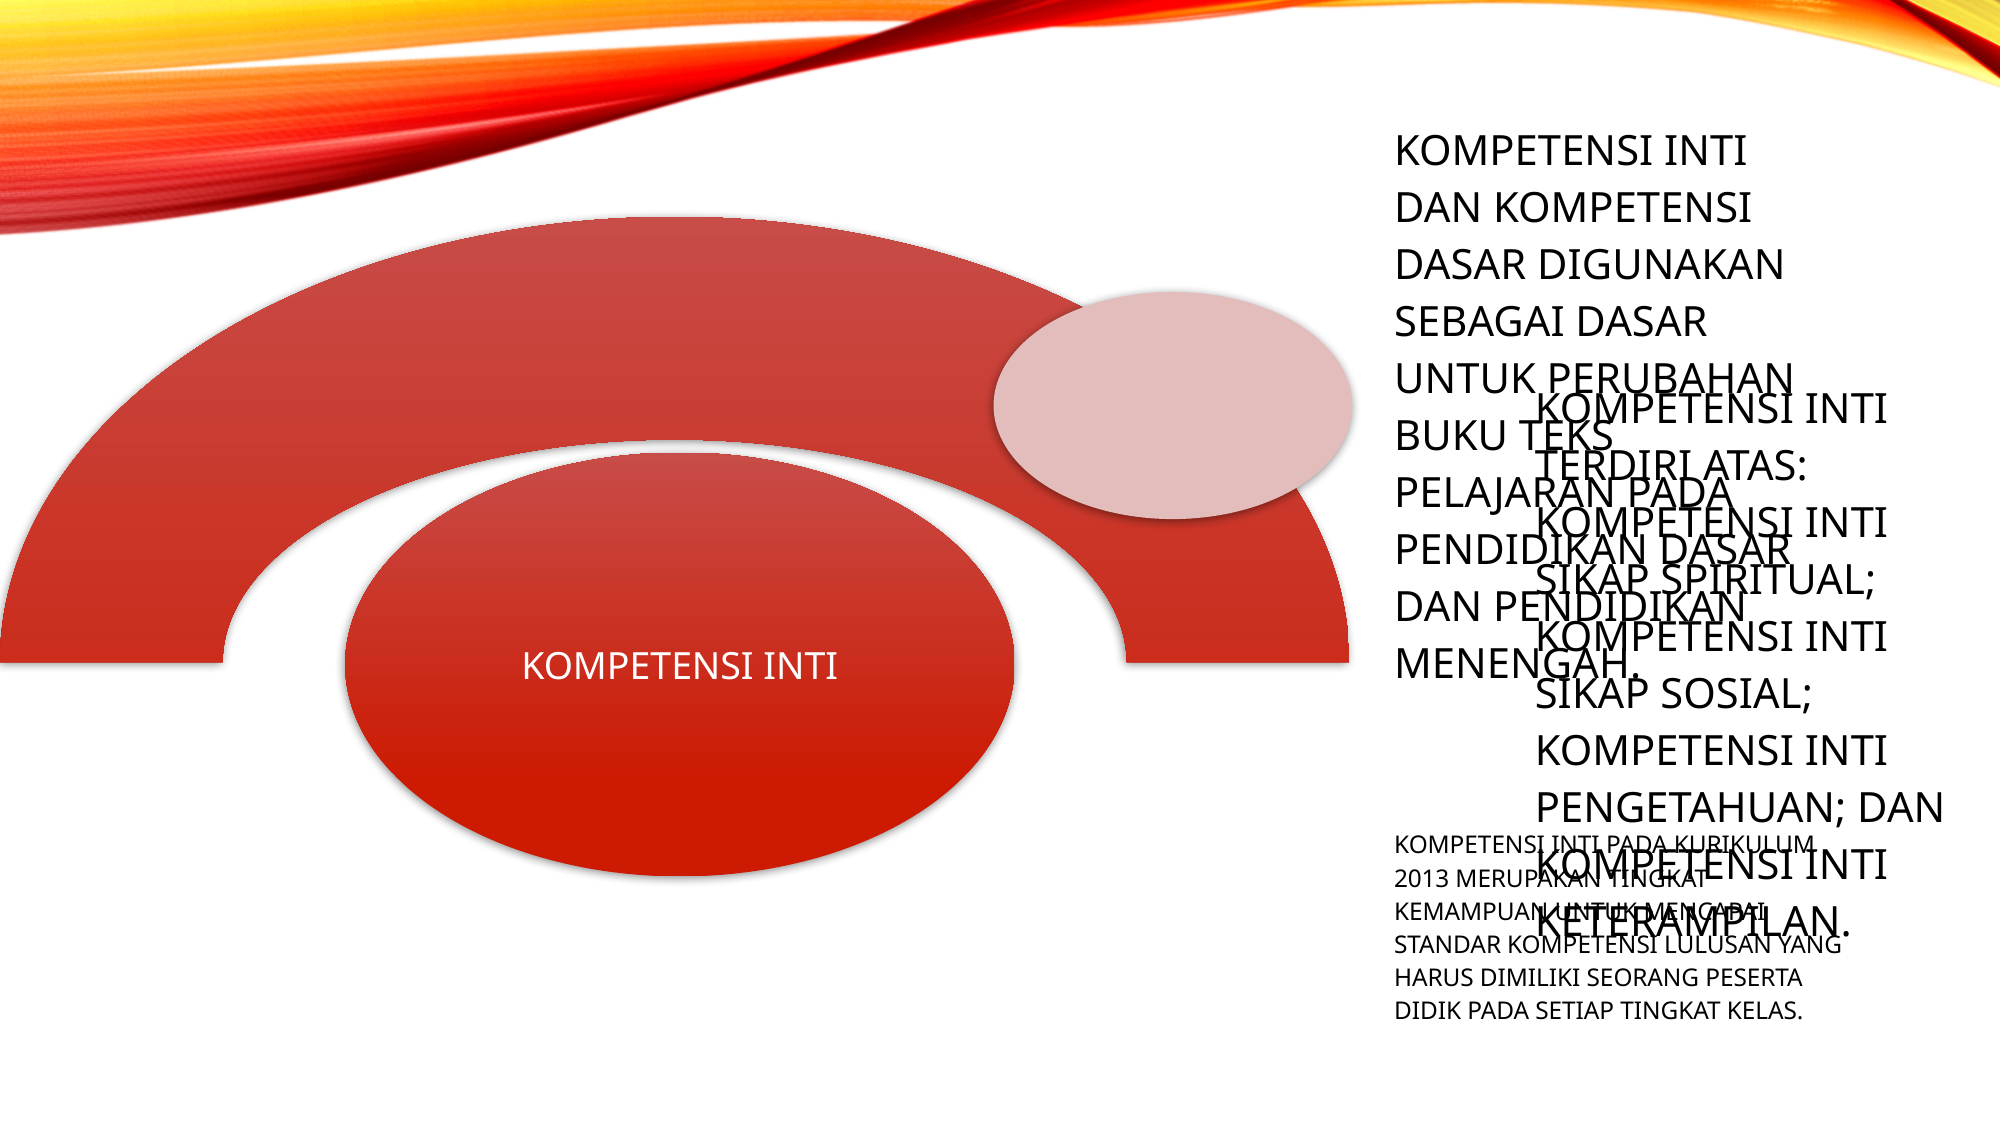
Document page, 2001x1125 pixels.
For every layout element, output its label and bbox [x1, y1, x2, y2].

picture [1525, 195, 1544, 216]
text_box [0, 216, 2000, 1108]
picture [0, 0, 2000, 216]
picture [1402, 195, 1418, 216]
picture [1690, 198, 1702, 216]
picture [1432, 197, 1441, 209]
picture [1573, 198, 1580, 216]
picture [1557, 196, 1565, 216]
picture [1501, 208, 1510, 216]
picture [1596, 195, 1607, 207]
picture [1457, 198, 1469, 216]
